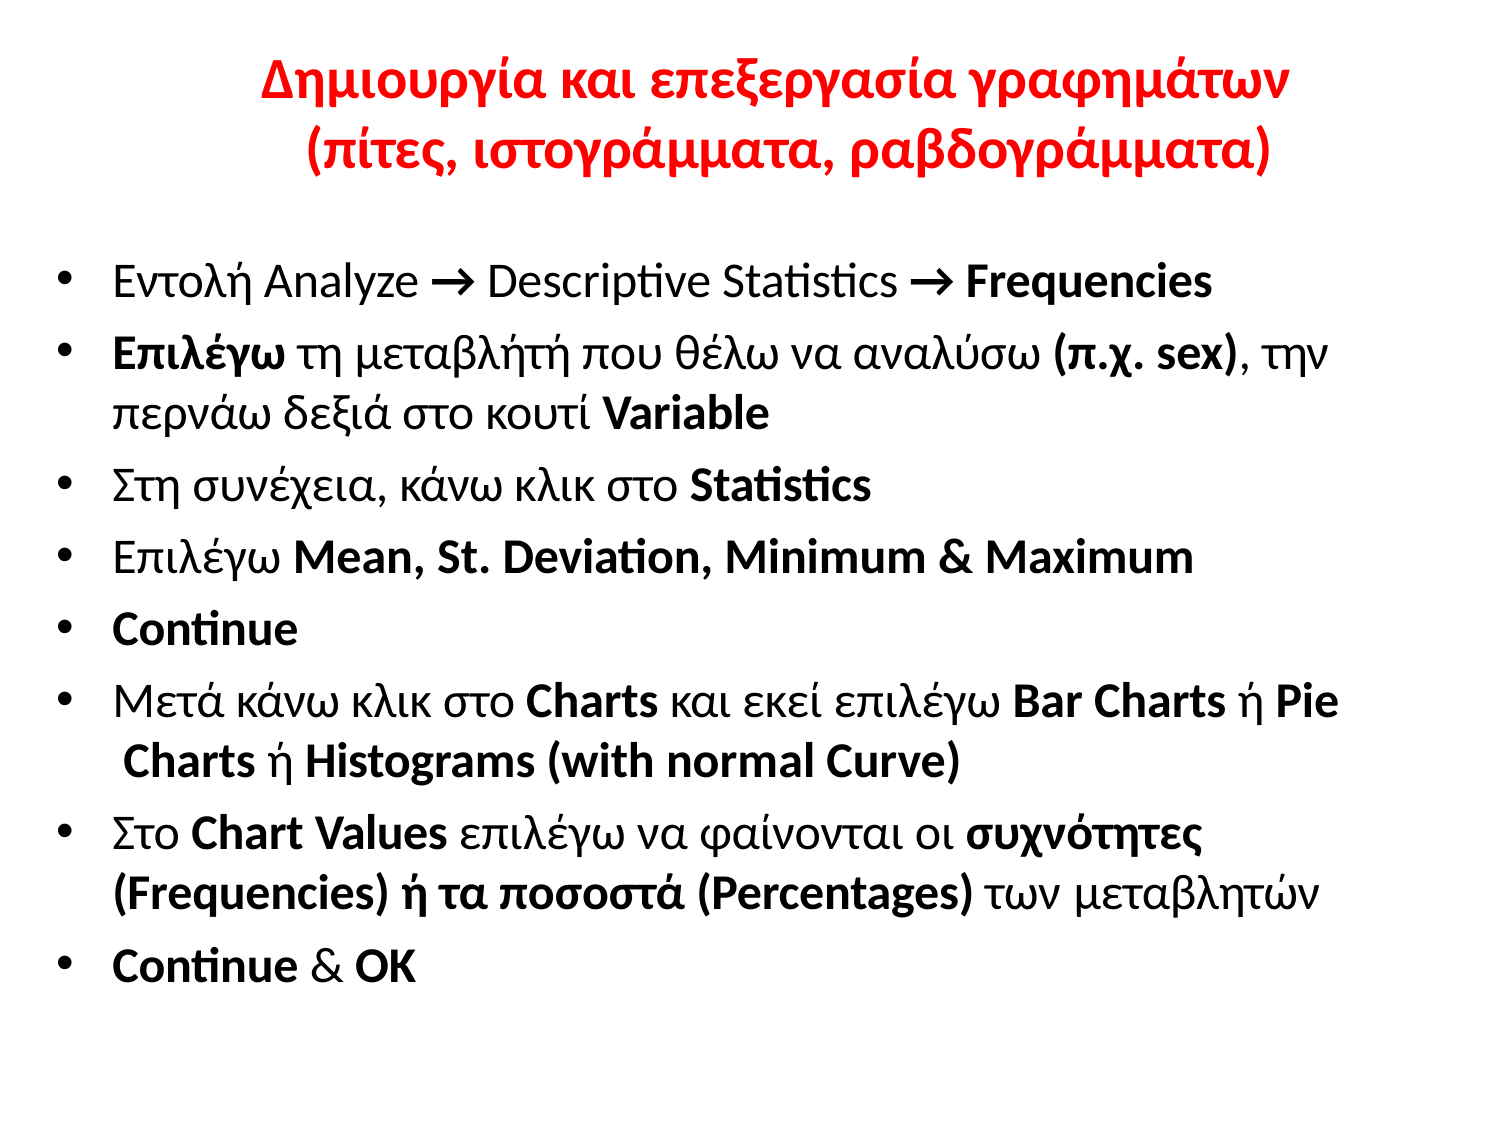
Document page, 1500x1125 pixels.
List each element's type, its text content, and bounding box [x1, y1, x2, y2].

text_box Εντολή Analyze → Descriptive Statistics → Frequencies Επιλέγω τη μεταβλήτή που θέλω να αναλύσω (π.χ. sex), την περνάω δεξιά στο κουτί Variable Στη συνέχεια, κάνω κλικ στο Statistics Eπιλέγω Mean, St. Deviation, Minimum & Maximum Continue Μετά κάνω κλικ στο Charts και εκεί επιλέγω Bar Charts ή Pie Charts ή Histograms (with normal Curve) Στο Chart Values επιλέγω να φαίνονται οι συχνότητες (Frequencies) ή τα ποσοστά (Percentages) των μεταβλητών Continue & OK [54, 233, 1351, 992]
title Δημιουργία και επεξεργασία γραφημάτων (πίτες, ιστογράμματα, ραβδογράμματα) [199, 37, 1301, 228]
